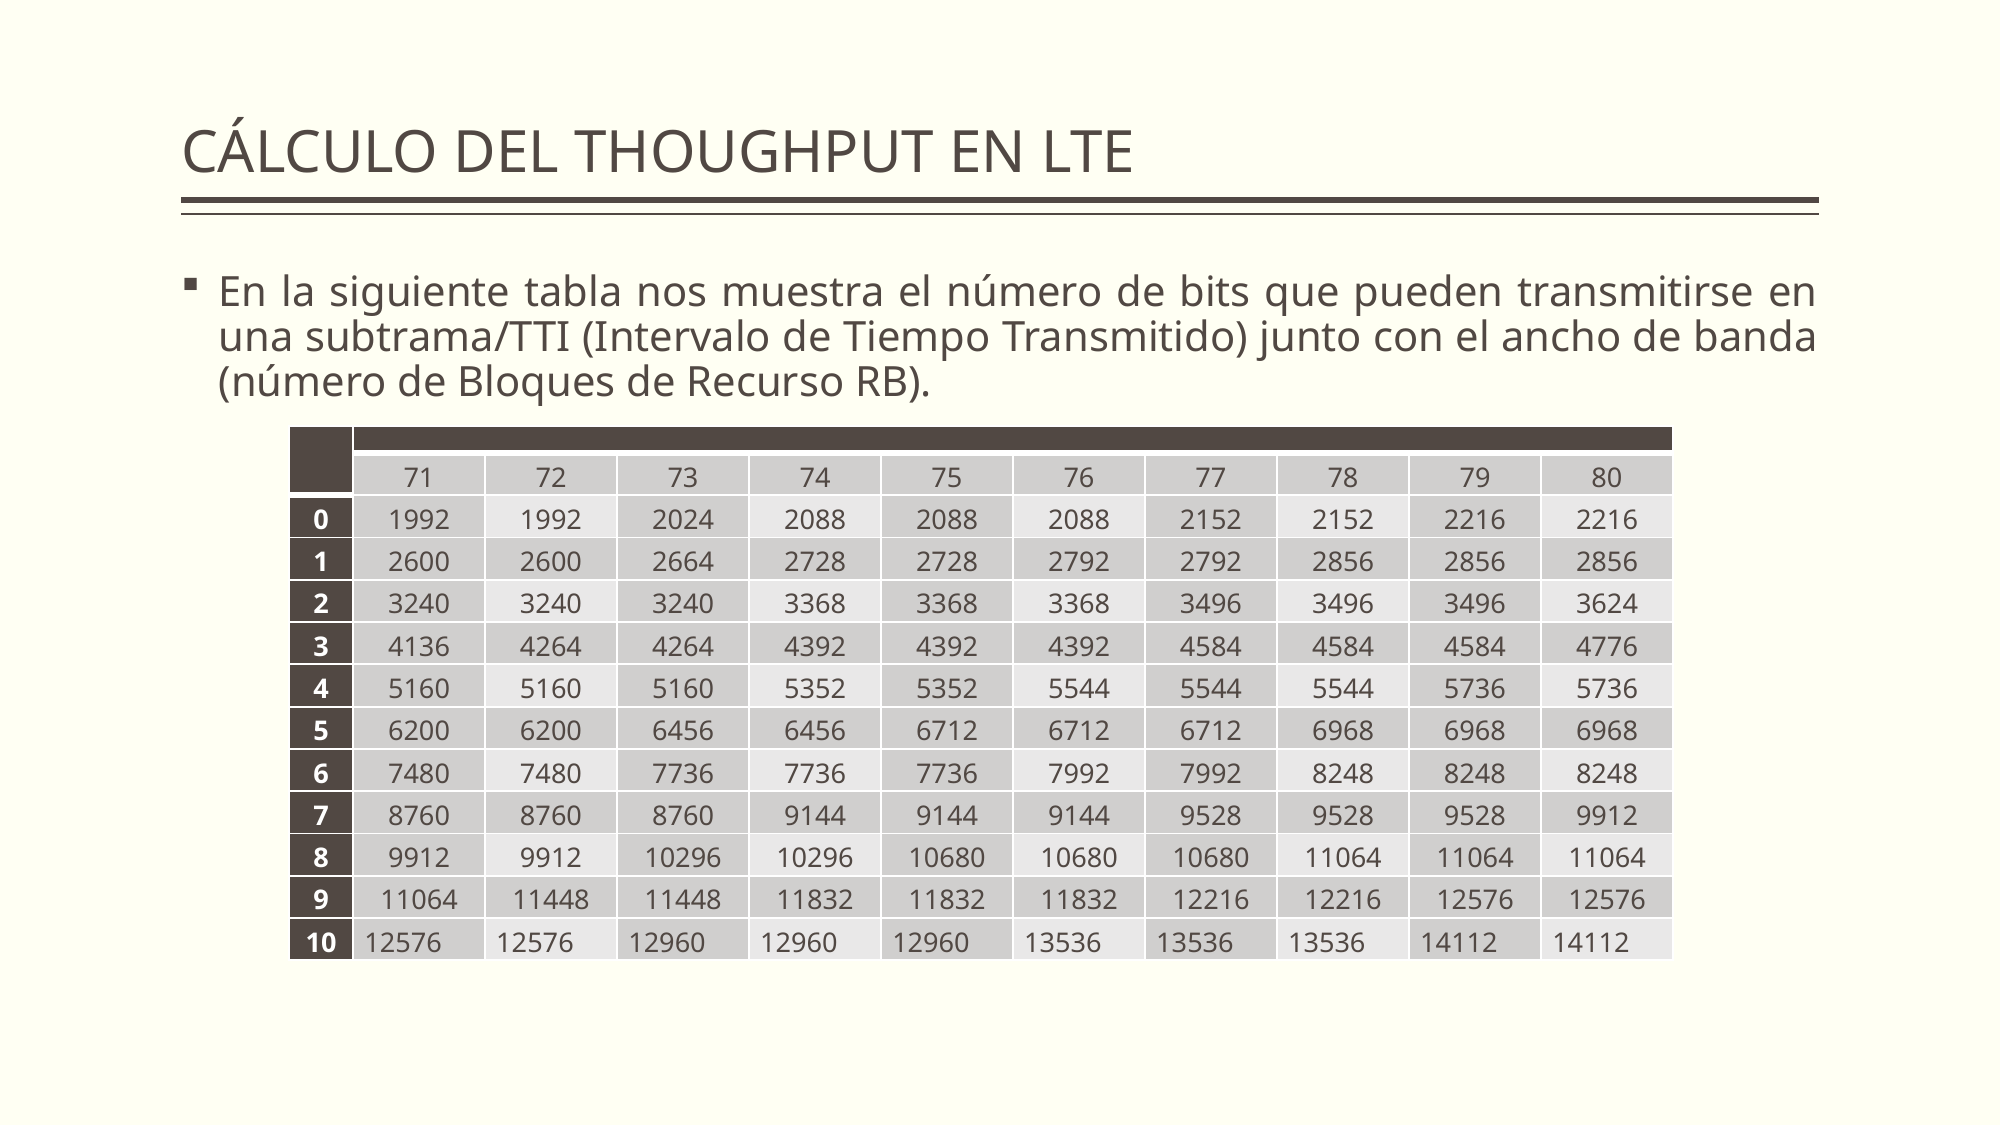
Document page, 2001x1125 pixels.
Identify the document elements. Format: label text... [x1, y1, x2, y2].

title CÁLCULO DEL THOUGHPUT EN LTE [181, 12, 1819, 193]
list En la siguiente tabla nos muestra el número de bits que pueden transmitirse en una subtrama/TTI (Intervalo de Tiempo Transmitido) junto con el ancho de banda (número de Bloques de Recurso RB). [181, 262, 1819, 1013]
